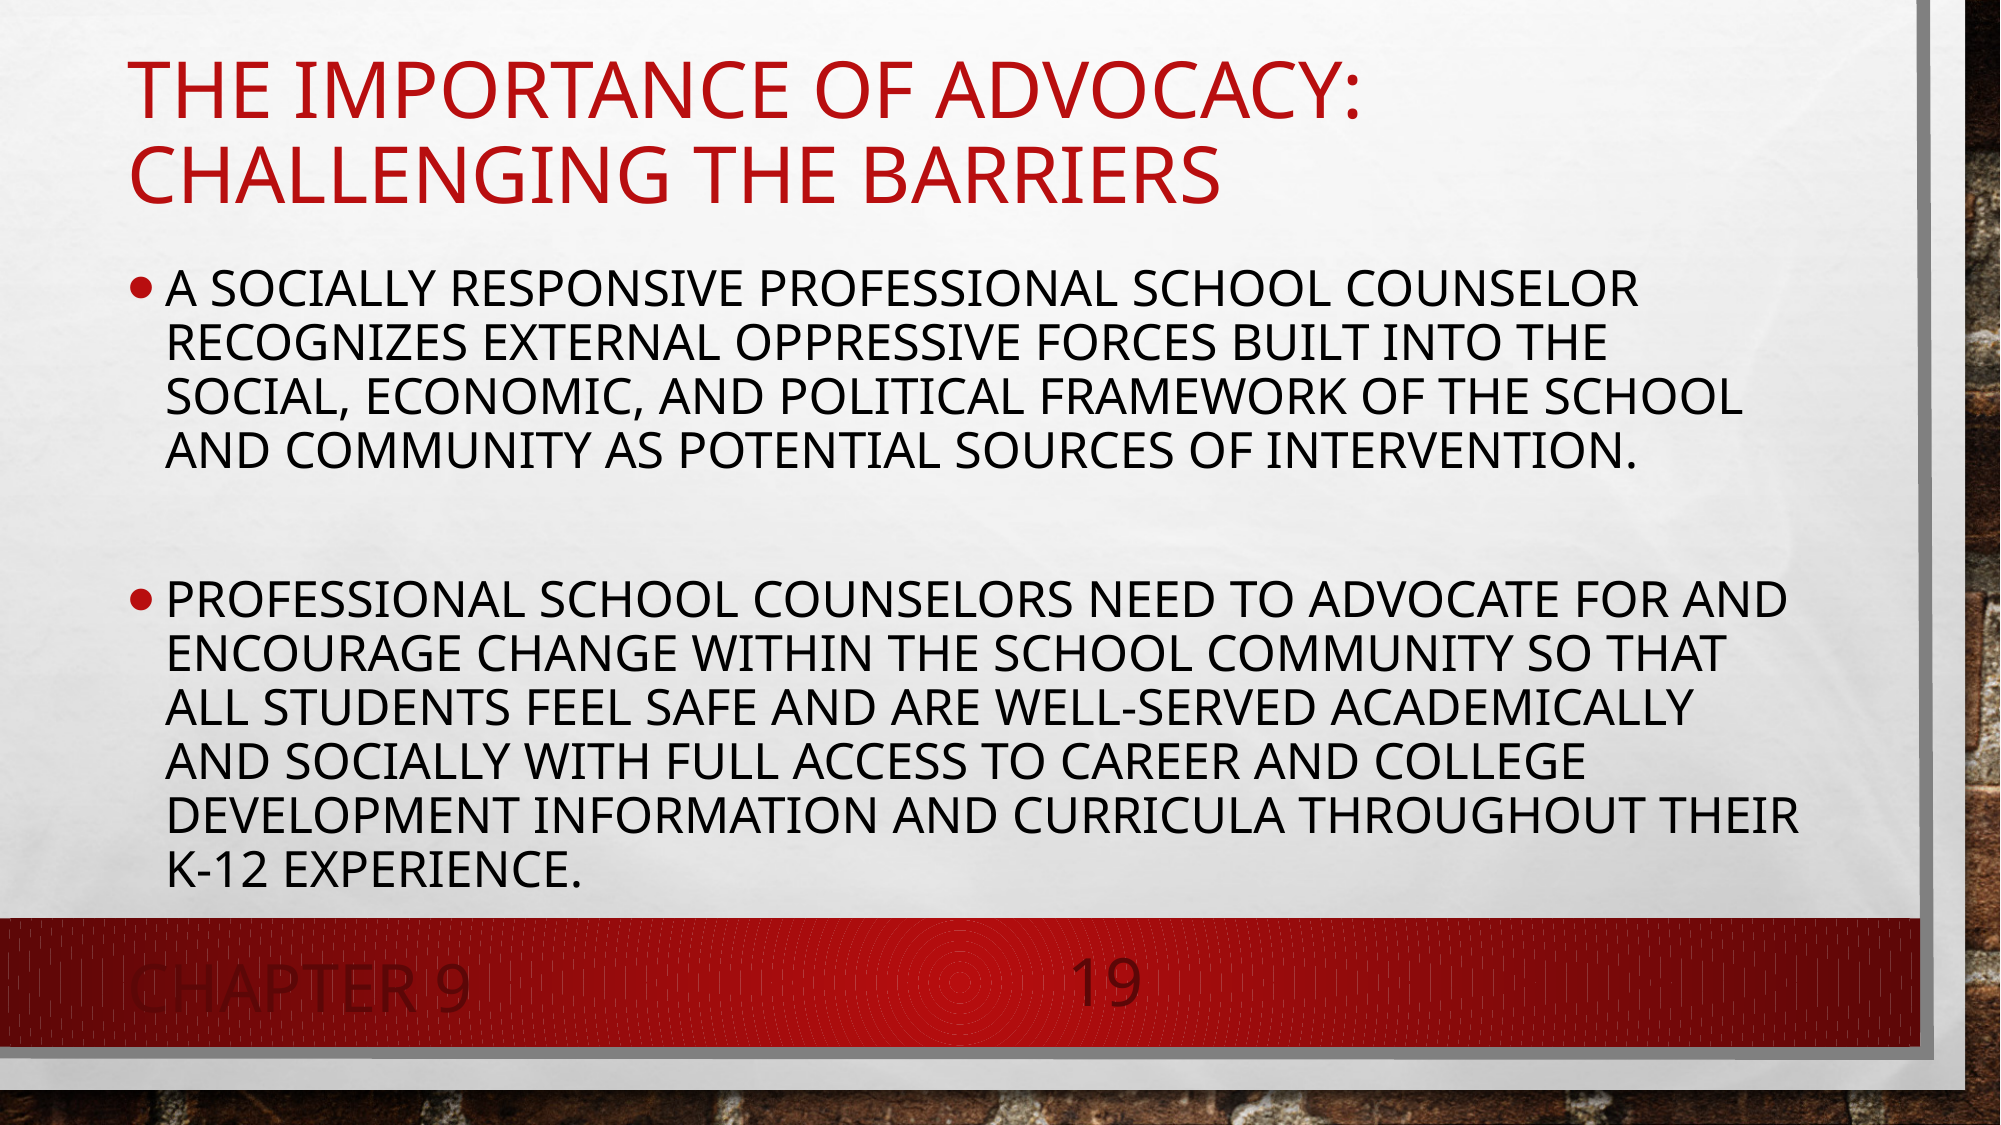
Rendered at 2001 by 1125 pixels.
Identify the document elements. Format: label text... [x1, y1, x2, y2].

picture [0, 0, 2001, 1125]
picture [0, 0, 1919, 918]
list A socially responsive professional school counselor recognizes external oppressive forces built into the social, economic, and political framework of the school and community as potential sources of intervention. Professional school counselors need to advocate for and encourage change within the school community so that all students feel safe and are well-served academically and socially with full access to career and college development information and curricula throughout their K-12 experience. [112, 251, 1818, 911]
footer Chapter 9 [112, 944, 1015, 1027]
slide_number 19 [1031, 944, 1181, 1027]
title The Importance of Advocacy: Challenging the Barriers [112, 40, 1818, 230]
